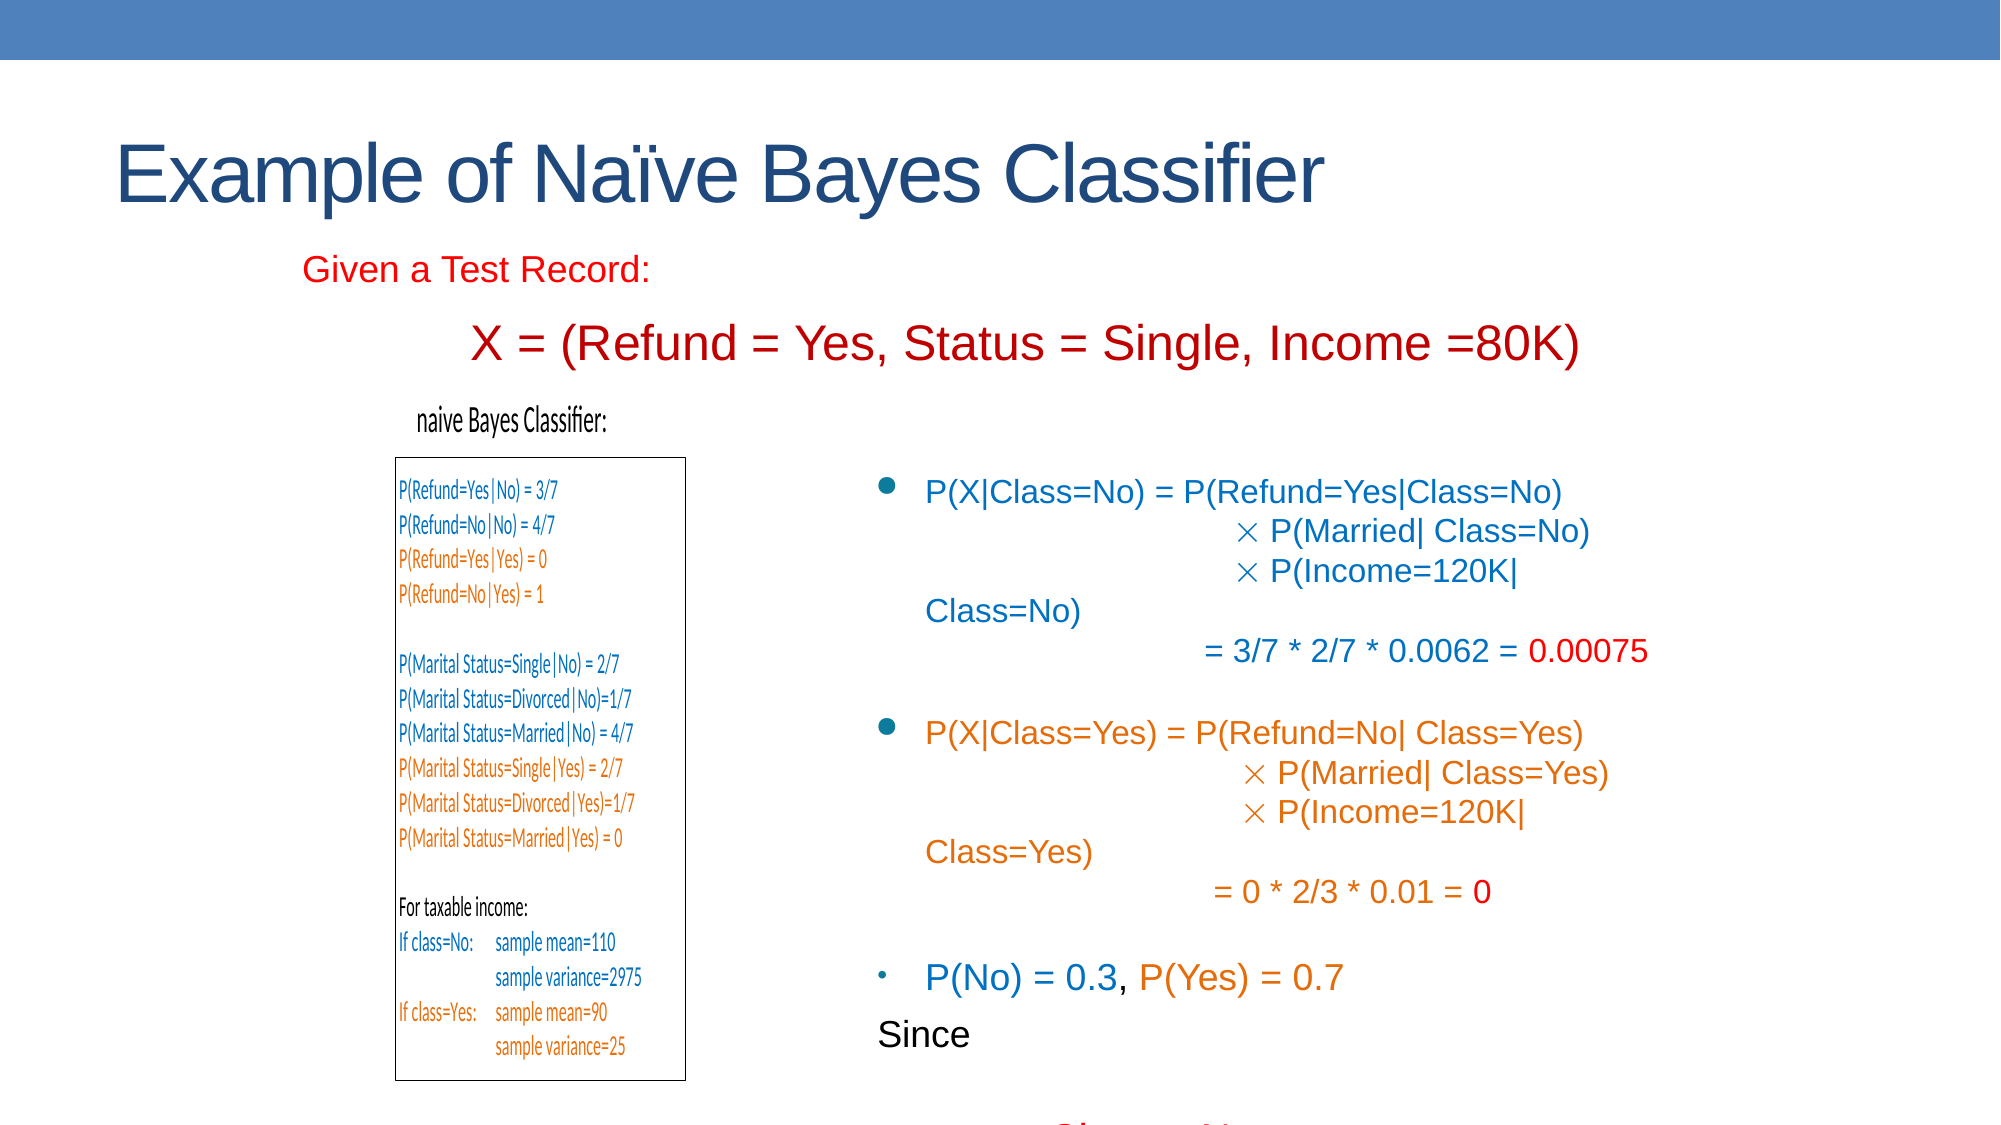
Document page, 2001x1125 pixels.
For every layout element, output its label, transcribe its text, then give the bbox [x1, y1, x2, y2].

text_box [249, 387, 888, 1090]
text_box Given a Test Record: [287, 237, 738, 298]
title Example of Naïve Bayes Classifier [99, 87, 1900, 250]
text_box X = (Refund = Yes, Status = Single, Income =80K) [455, 303, 1598, 378]
